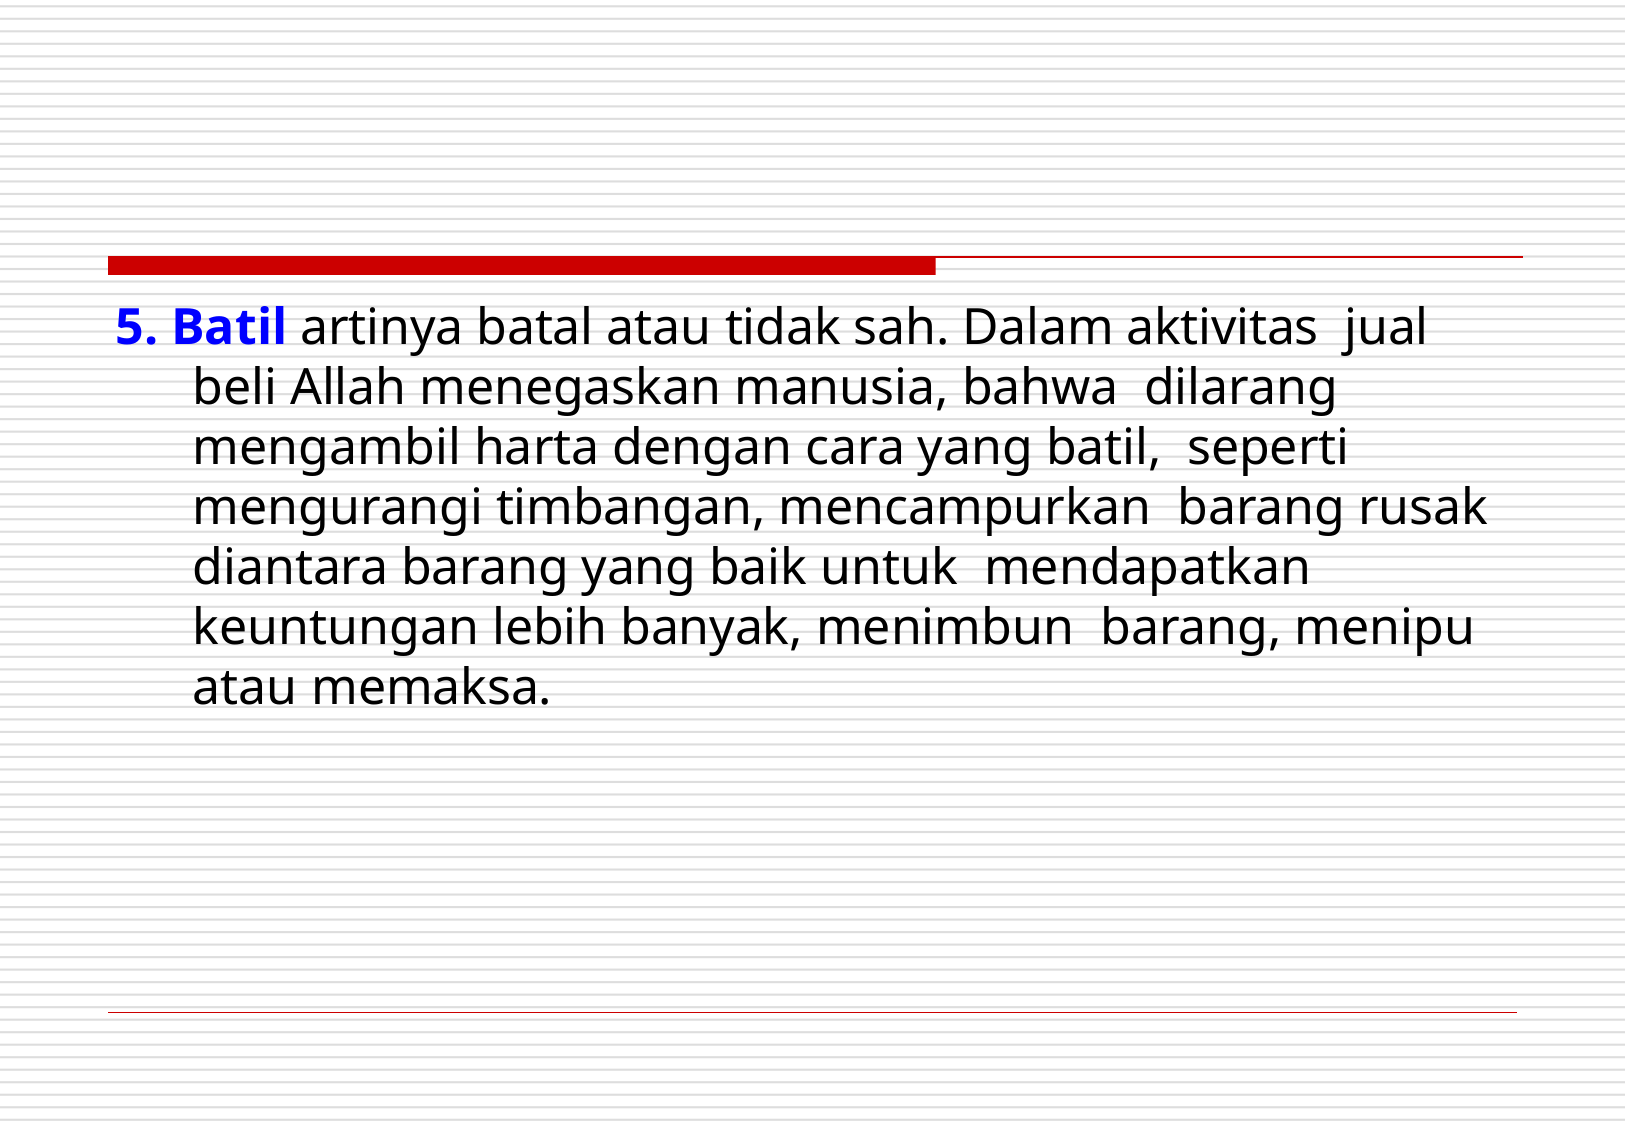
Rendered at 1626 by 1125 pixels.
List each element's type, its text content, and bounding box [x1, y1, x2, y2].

picture [0, 0, 1625, 1125]
text_box 5. Batil artinya batal atau tidak sah. Dalam aktivitas jual beli Allah menegaskan manusia, bahwa dilarang mengambil harta dengan cara yang batil, seperti mengurangi timbangan, mencampurkan barang rusak diantara barang yang baik untuk mendapatkan keuntungan lebih banyak, menimbun barang, menipu atau memaksa. [113, 292, 1497, 715]
